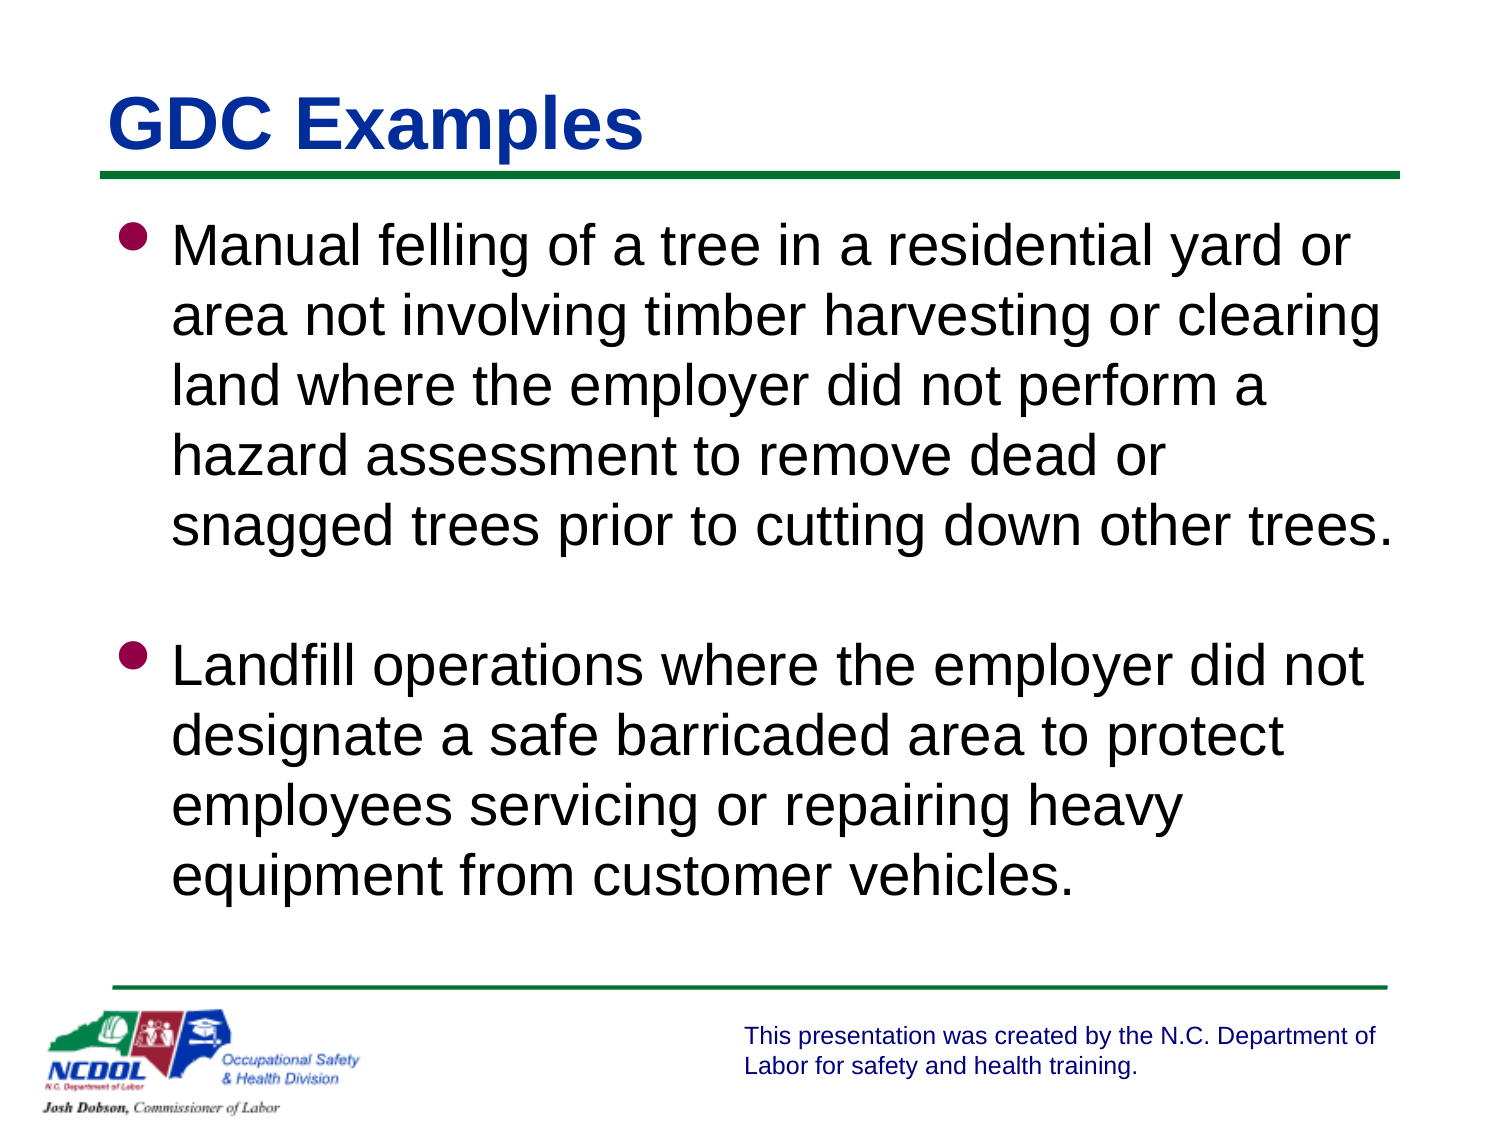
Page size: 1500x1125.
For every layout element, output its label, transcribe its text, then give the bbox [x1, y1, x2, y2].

title GDC Examples [99, 75, 1400, 166]
list Manual felling of a tree in a residential yard or area not involving timber harvesting or clearing land where the employer did not perform a hazard assessment to remove dead or snagged trees prior to cutting down other trees. Landfill operations where the employer did not designate a safe barricaded area to protect employees servicing or repairing heavy equipment from customer vehicles. [99, 200, 1413, 975]
picture [32, 1001, 371, 1125]
